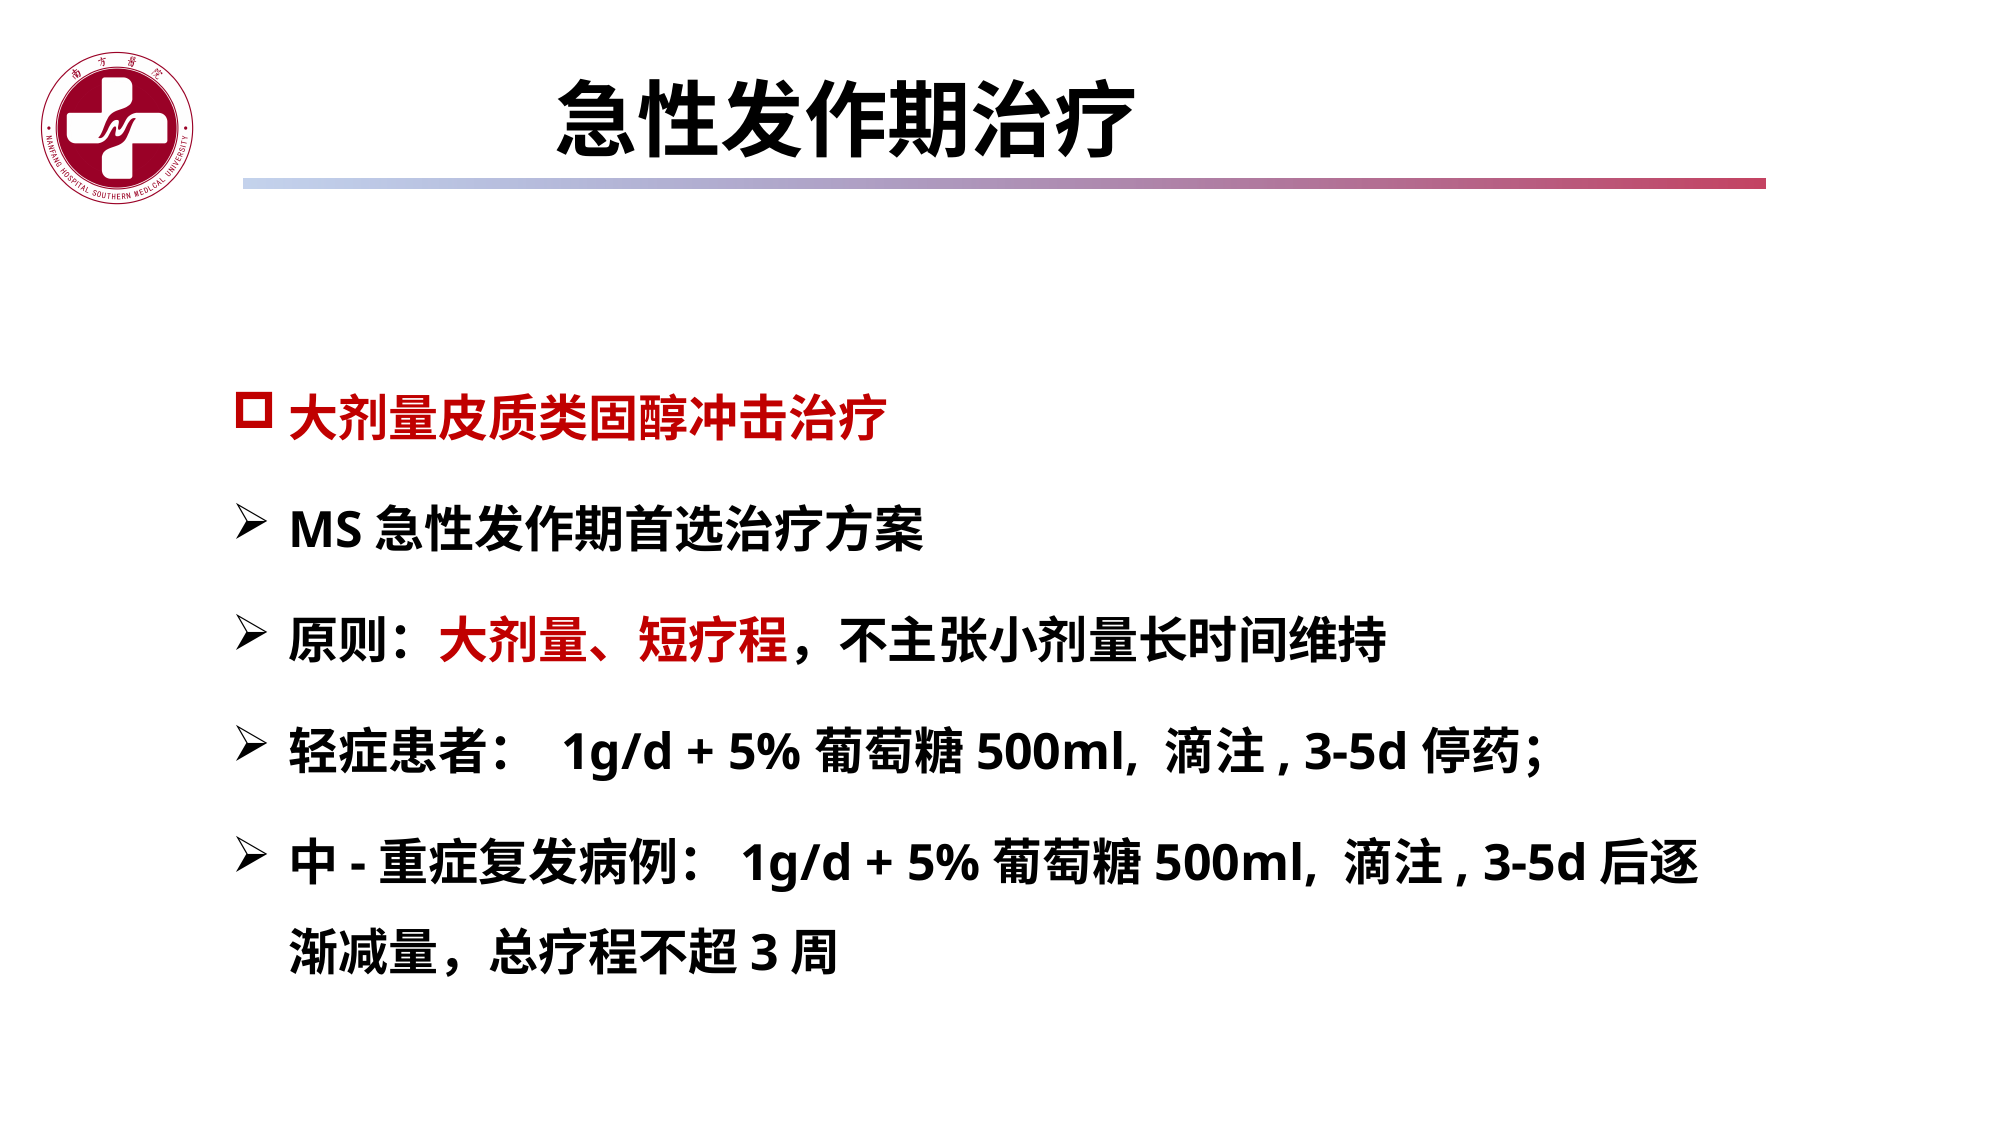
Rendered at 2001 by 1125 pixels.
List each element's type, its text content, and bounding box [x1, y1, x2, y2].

text_box 急性发作期治疗 [194, 51, 1887, 166]
text_box [243, 177, 1767, 190]
text_box 大剂量皮质类固醇冲击治疗 MS急性发作期首选治疗方案 原则：大剂量、短疗程，不主张小剂量长时间维持 轻症患者： 1g/d + 5%葡萄糖500ml, 滴注, 3-5d停药； 中-重症复发病例：1g/d + 5%葡萄糖500ml, 滴注, 3-5d后逐渐减量，总疗程不超3周 [216, 349, 1739, 882]
picture [40, 51, 194, 205]
